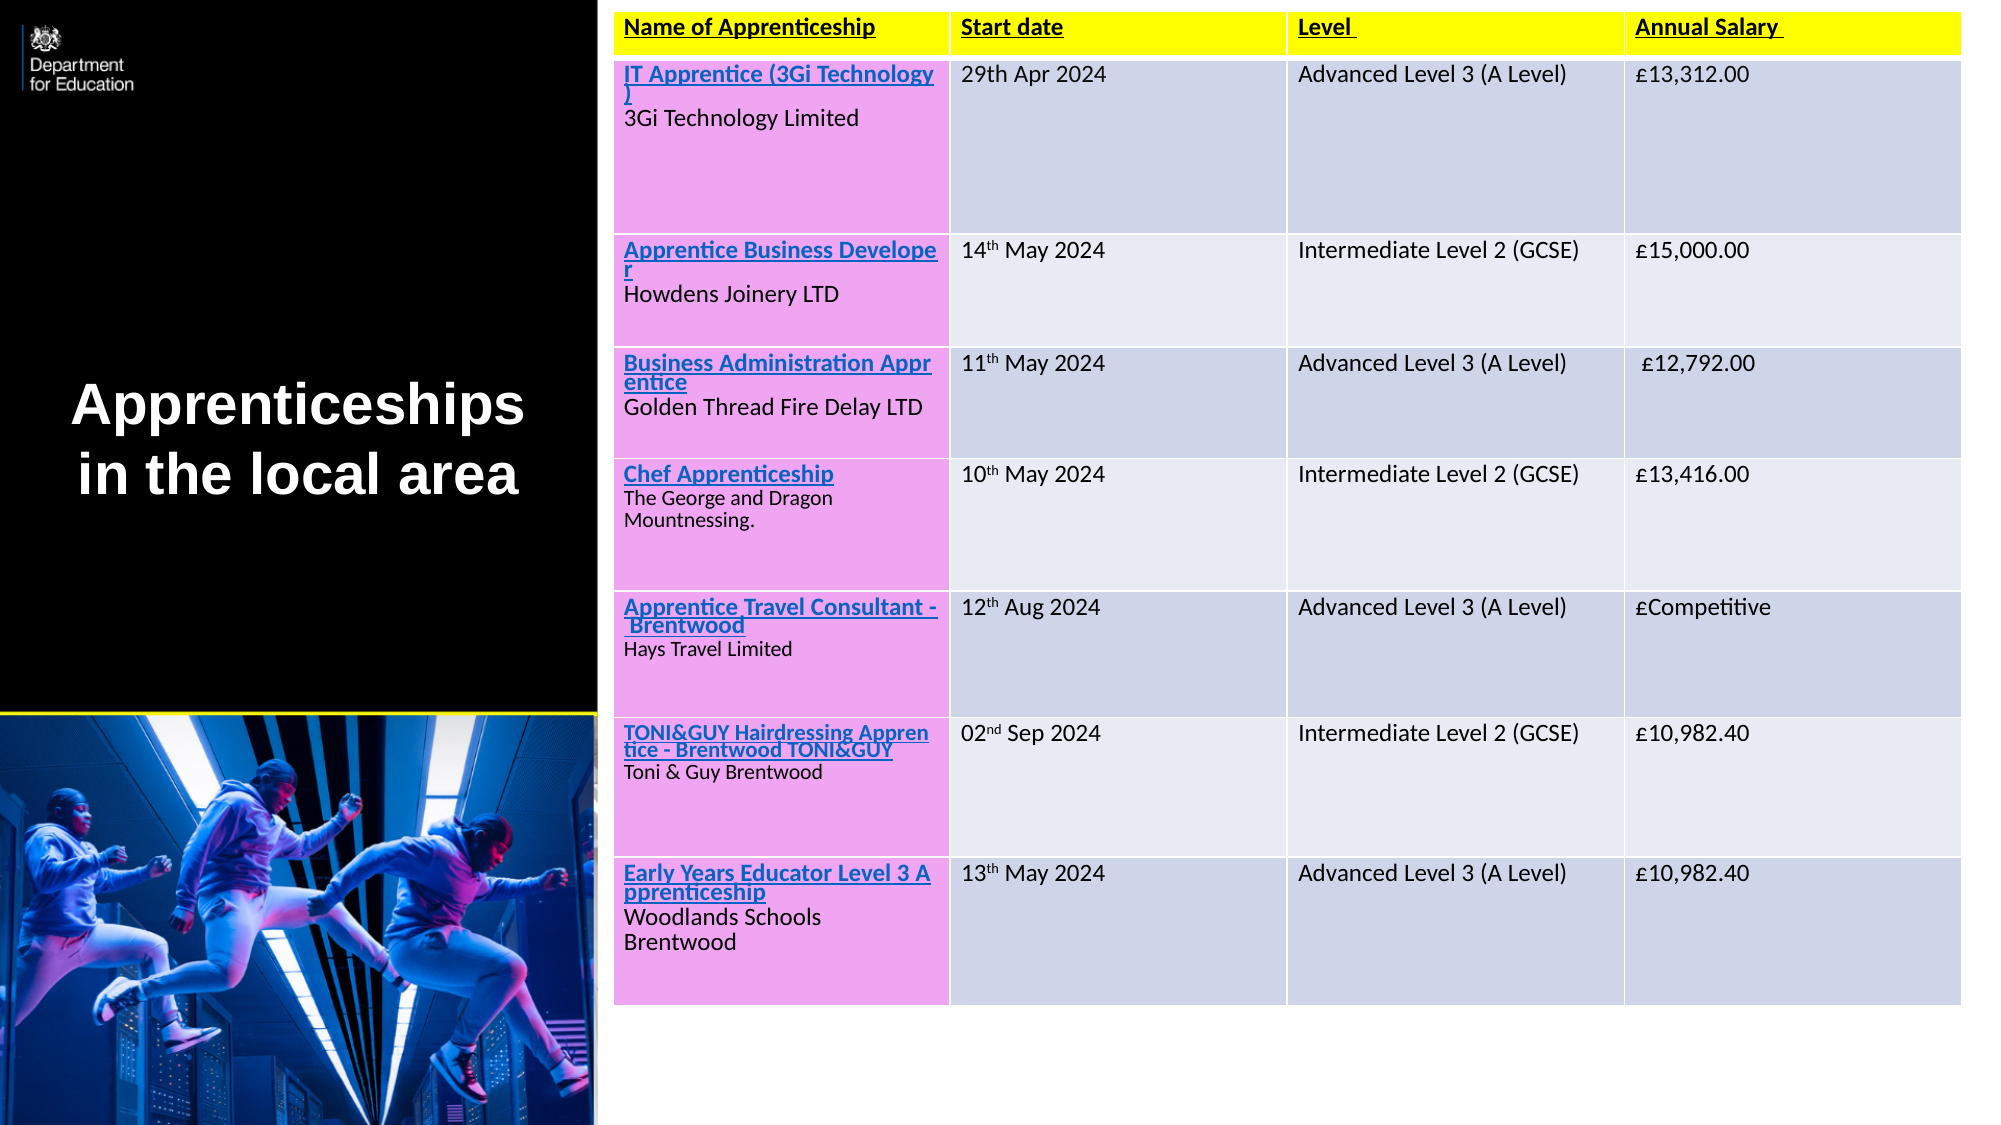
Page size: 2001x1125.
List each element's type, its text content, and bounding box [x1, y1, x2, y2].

picture [0, 0, 2000, 1125]
table_cell £12,792.00 [1625, 348, 1961, 458]
table_cell Intermediate Level 2 (GCSE) [1288, 235, 1624, 346]
table_cell 02nd Sep 2024 [951, 718, 1286, 856]
table_cell Intermediate Level 2 (GCSE) [1288, 718, 1624, 856]
table_cell £10,982.40 [1625, 718, 1961, 856]
table_cell 29th Apr 2024 [951, 61, 1286, 233]
text_box Apprenticeships in the local area [38, 358, 559, 514]
table_cell Chef Apprenticeship The George and Dragon Mountnessing. [614, 459, 949, 590]
table_cell Advanced Level 3 (A Level) [1288, 61, 1624, 233]
table_cell TONI&GUY Hairdressing Apprentice - Brentwood TONI&GUY Toni & Guy Brentwood [614, 718, 949, 856]
table_cell 10th May 2024 [951, 459, 1286, 590]
table_cell 12th Aug 2024 [951, 592, 1286, 717]
table_cell £10,982.40 [1625, 858, 1961, 1005]
table_cell 13th May 2024 [951, 858, 1286, 1005]
table_cell Advanced Level 3 (A Level) [1288, 348, 1624, 458]
table_cell £15,000.00 [1625, 235, 1961, 346]
table_header Level [1288, 12, 1624, 55]
table_cell 11th May 2024 [951, 348, 1286, 458]
table_cell IT Apprentice (3Gi Technology) 3Gi Technology Limited [614, 61, 949, 233]
table_cell £13,312.00 [1625, 61, 1961, 233]
table_cell Business Administration Apprentice Golden Thread Fire Delay LTD [614, 348, 949, 458]
table_cell £Competitive [1625, 592, 1961, 717]
table_cell Intermediate Level 2 (GCSE) [1288, 459, 1624, 590]
table_cell Early Years Educator Level 3 Apprenticeship Woodlands Schools Brentwood [614, 858, 949, 1005]
table_header Name of Apprenticeship [614, 12, 949, 55]
table_cell £13,416.00 [1625, 459, 1961, 590]
table_cell Apprentice Business Developer Howdens Joinery LTD [614, 235, 949, 346]
table_cell Advanced Level 3 (A Level) [1288, 592, 1624, 717]
table_header Annual Salary [1625, 12, 1961, 55]
table_cell 14th May 2024 [951, 235, 1286, 346]
table_cell Advanced Level 3 (A Level) [1288, 858, 1624, 1005]
table_cell Apprentice Travel Consultant - Brentwood Hays Travel Limited [614, 592, 949, 717]
table_header Start date [951, 12, 1286, 55]
